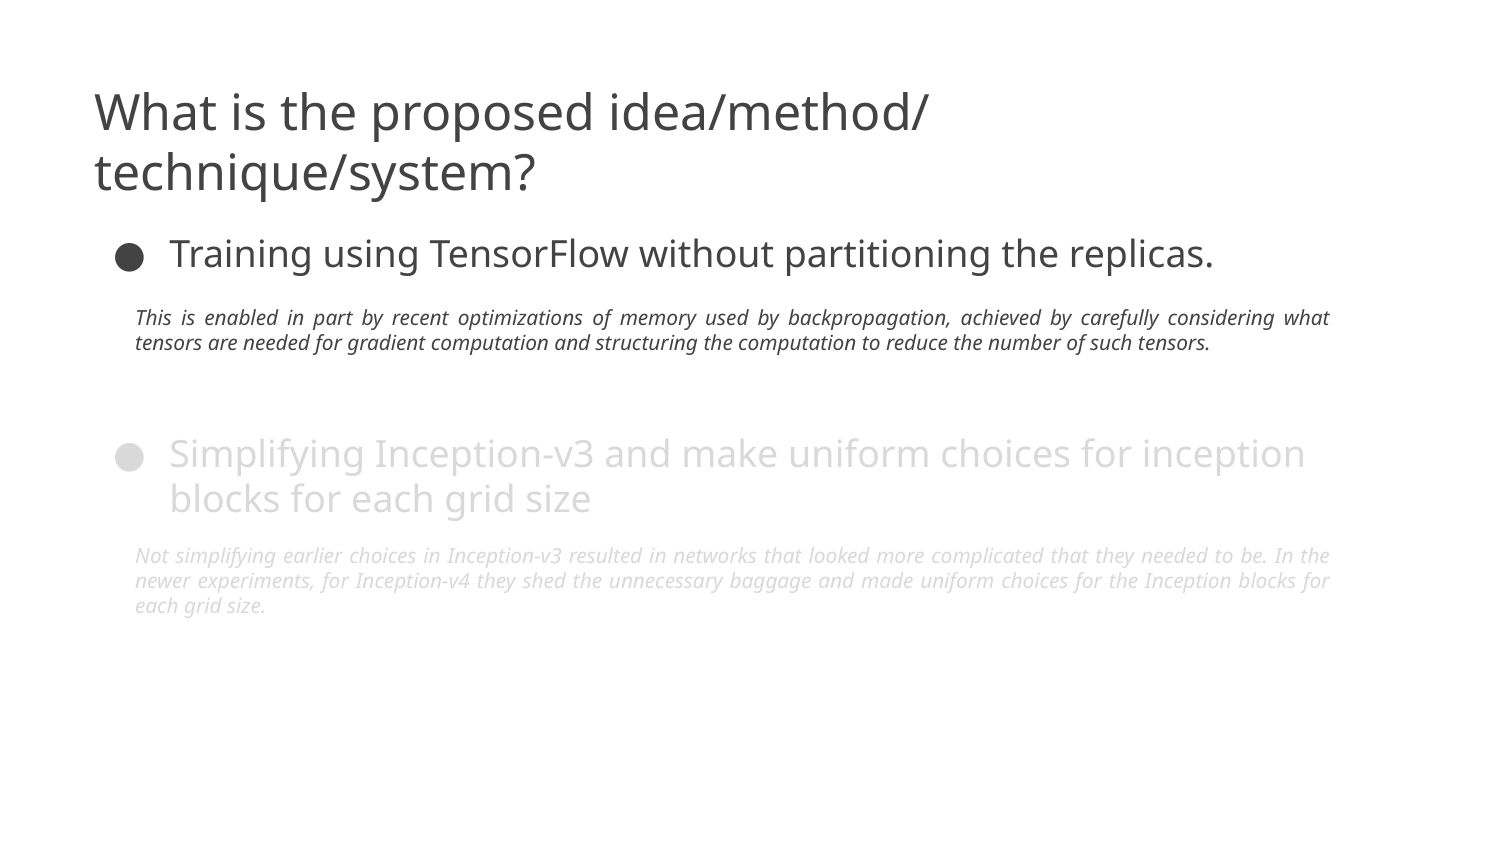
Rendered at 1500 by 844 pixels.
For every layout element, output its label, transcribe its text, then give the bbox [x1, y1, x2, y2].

text_box Not simplifying earlier choices in Inception-v3 resulted in networks that looked more complicated that they needed to be. In the newer experiments, for Inception-v4 they shed the unnecessary baggage and made uniform choices for the Inception blocks for each grid size. [120, 527, 1346, 631]
text_box What is the proposed idea/method/ technique/system? [79, 65, 1500, 200]
text_box Simplifying Inception-v3 and make uniform choices for inception blocks for each grid size [79, 415, 1339, 550]
text_box This is enabled in part by recent optimizations of memory used by backpropagation, achieved by carefully considering what tensors are needed for gradient computation and structuring the computation to reduce the number of such tensors. [120, 289, 1346, 393]
text_box Training using TensorFlow without partitioning the replicas. [79, 215, 1339, 350]
